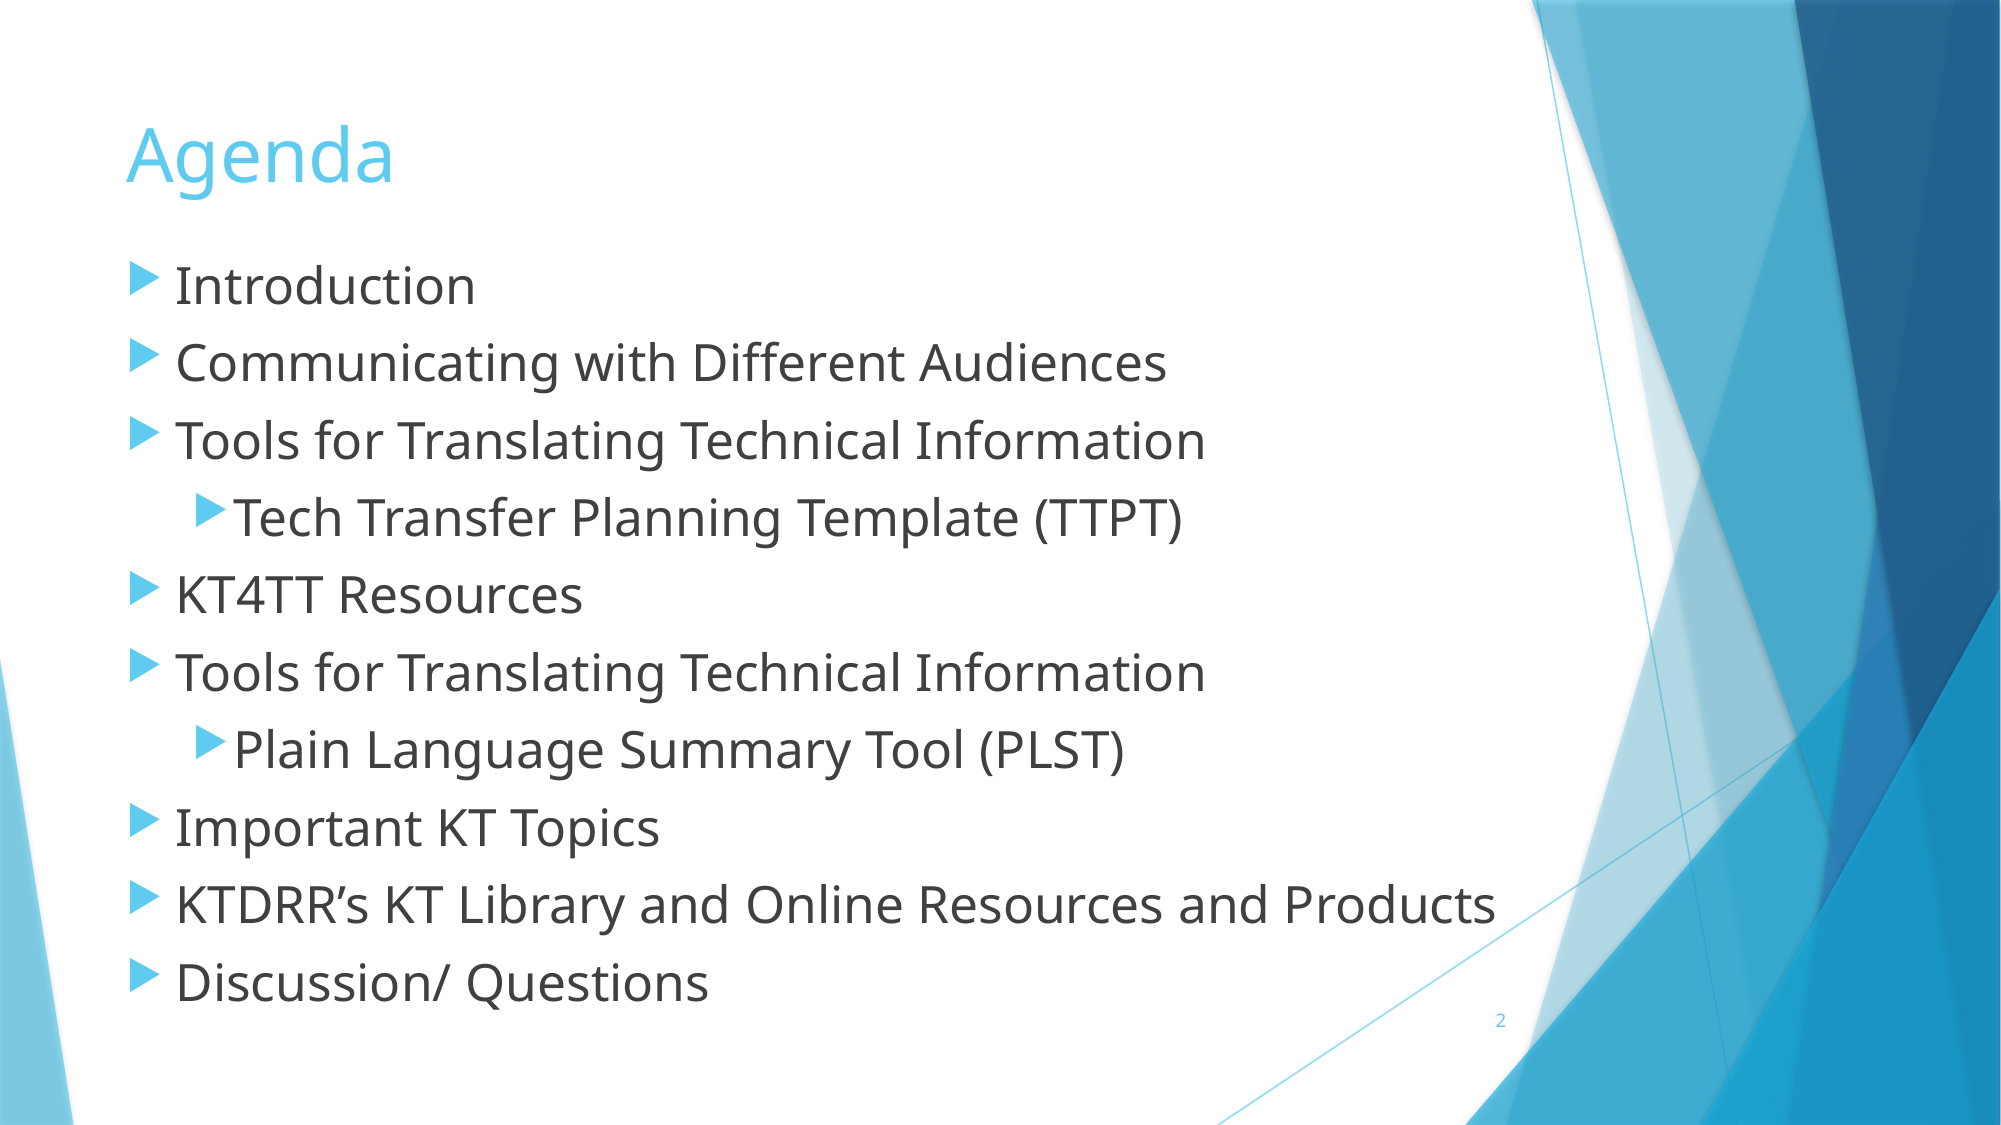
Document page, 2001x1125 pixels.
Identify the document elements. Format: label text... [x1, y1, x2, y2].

slide_number 2 [1409, 991, 1522, 1051]
title Agenda [111, 99, 1522, 245]
footer [111, 991, 1145, 1051]
list Introduction Communicating with Different Audiences Tools for Translating Technical Information Tech Transfer Planning Template (TTPT) KT4TT Resources Tools for Translating Technical Information Plain Language Summary Tool (PLST) Important KT Topics KTDRR’s KT Library and Online Resources and Products Discussion/ Questions [111, 245, 1522, 1072]
